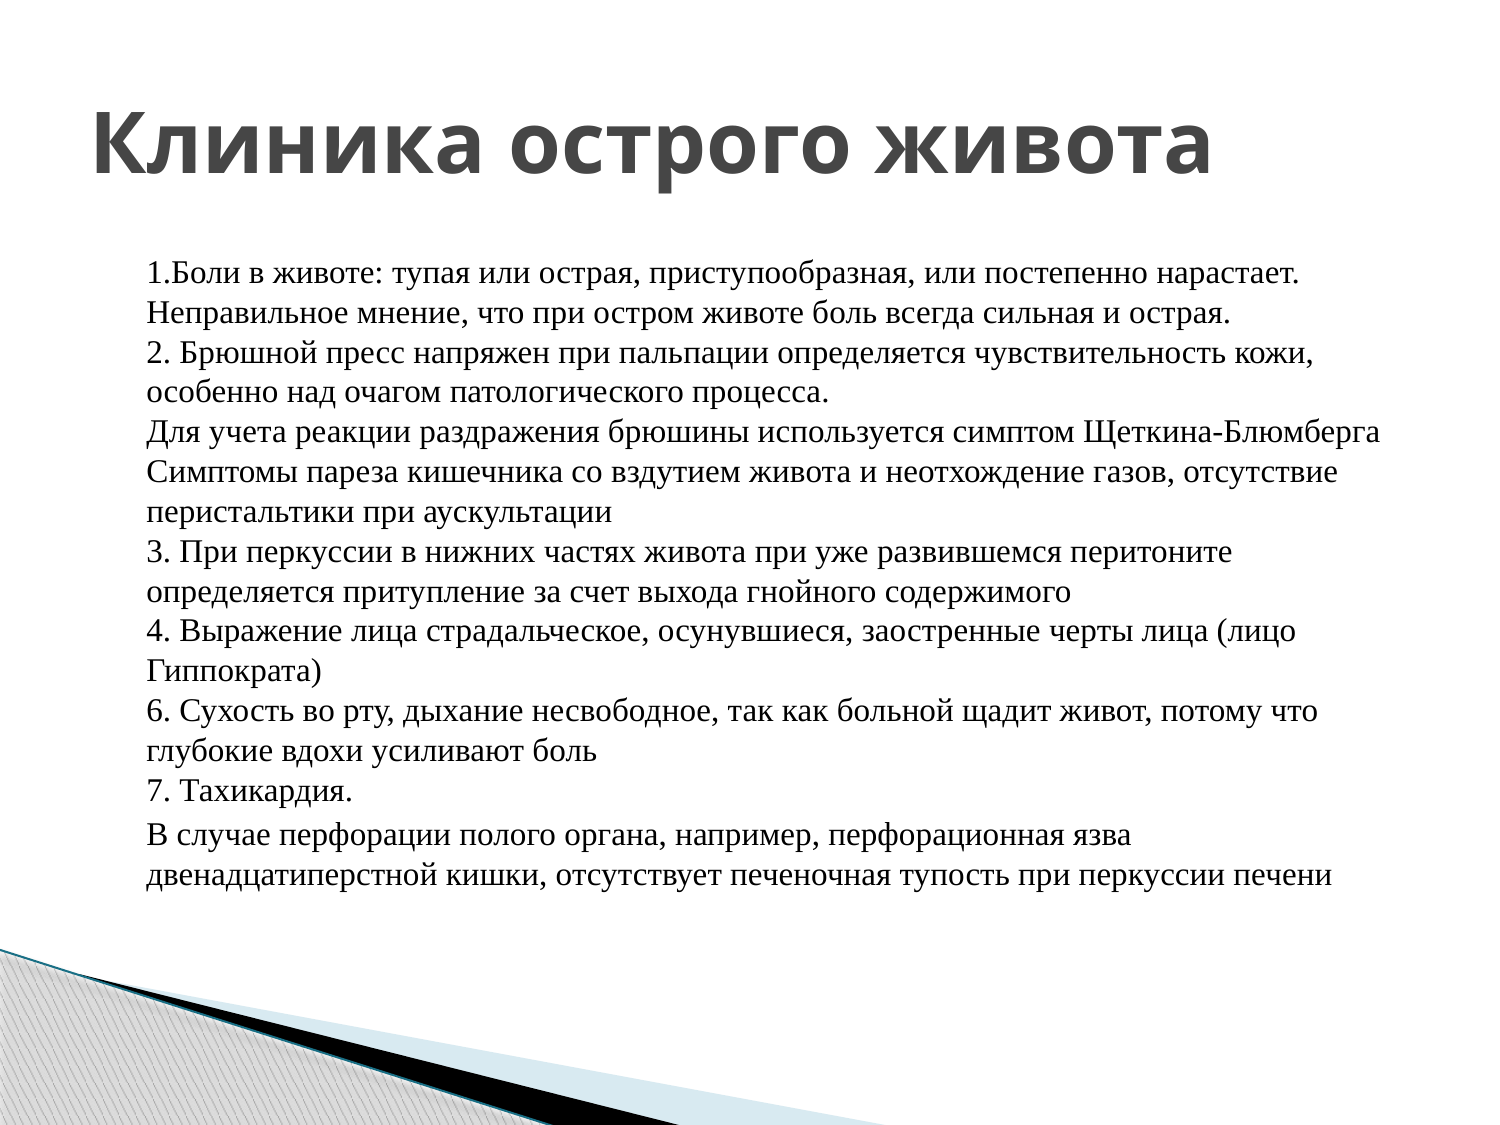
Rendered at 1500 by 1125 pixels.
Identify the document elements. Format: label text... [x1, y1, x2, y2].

title Клиника острого живота [75, 45, 1425, 233]
list 1.Боли в животе: тупая или острая, приступообразная, или постепенно нарастает. Неправильное мнение, что при остром животе боль всегда сильная и острая. 2. Брюшной пресс напряжен при пальпации определяется чувствительность кожи, особенно над очагом патологического процесса. Для учета реакции раздражения брюшины используется симптом Щеткина-Блюмберга Симптомы пареза кишечника со вздутием живота и неотхождение газов, отсутствие перистальтики при аускультации 3. При перкуссии в нижних частях живота при уже развившемся перитоните определяется притупление за счет выхода гнойного содержимого 4. Выражение лица страдальческое, осунувшиеся, заостренные черты лица (лицо Гиппократа) 6. Сухость во рту, дыхание несвободное, так как больной щадит живот, потому что глубокие вдохи усиливают боль 7. Тахикардия. В случае перфорации полого органа, например, перфорационная язва двенадцатиперстной кишки, отсутствует печеночная тупость при перкуссии печени [75, 243, 1425, 986]
